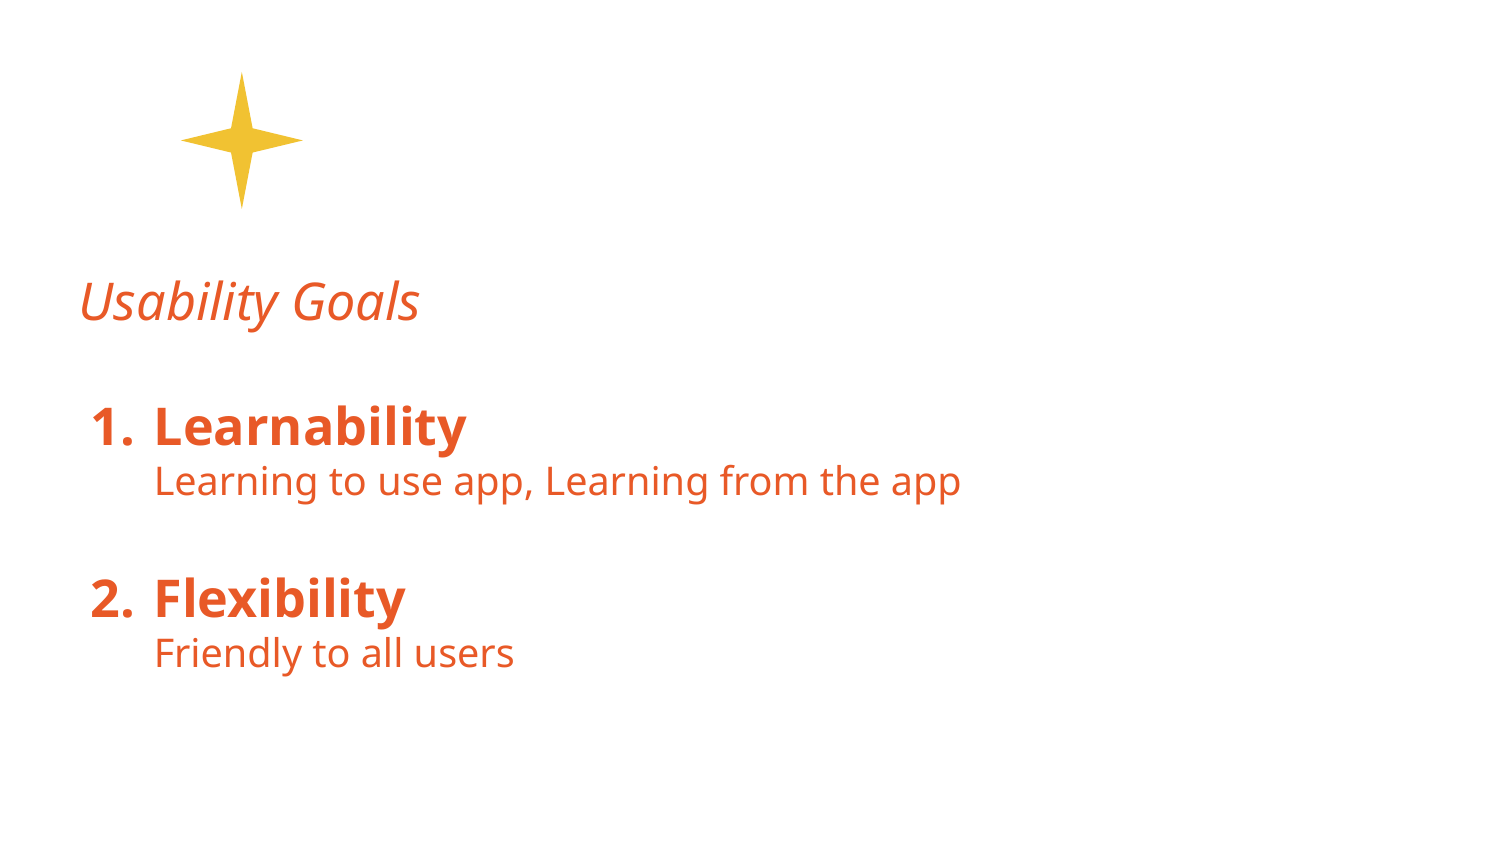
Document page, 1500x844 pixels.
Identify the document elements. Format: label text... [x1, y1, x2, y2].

text_box [180, 71, 303, 209]
title Usability Goals Learnability Learning to use app, Learning from the app Flexibility Friendly to all users [63, 465, 1462, 604]
